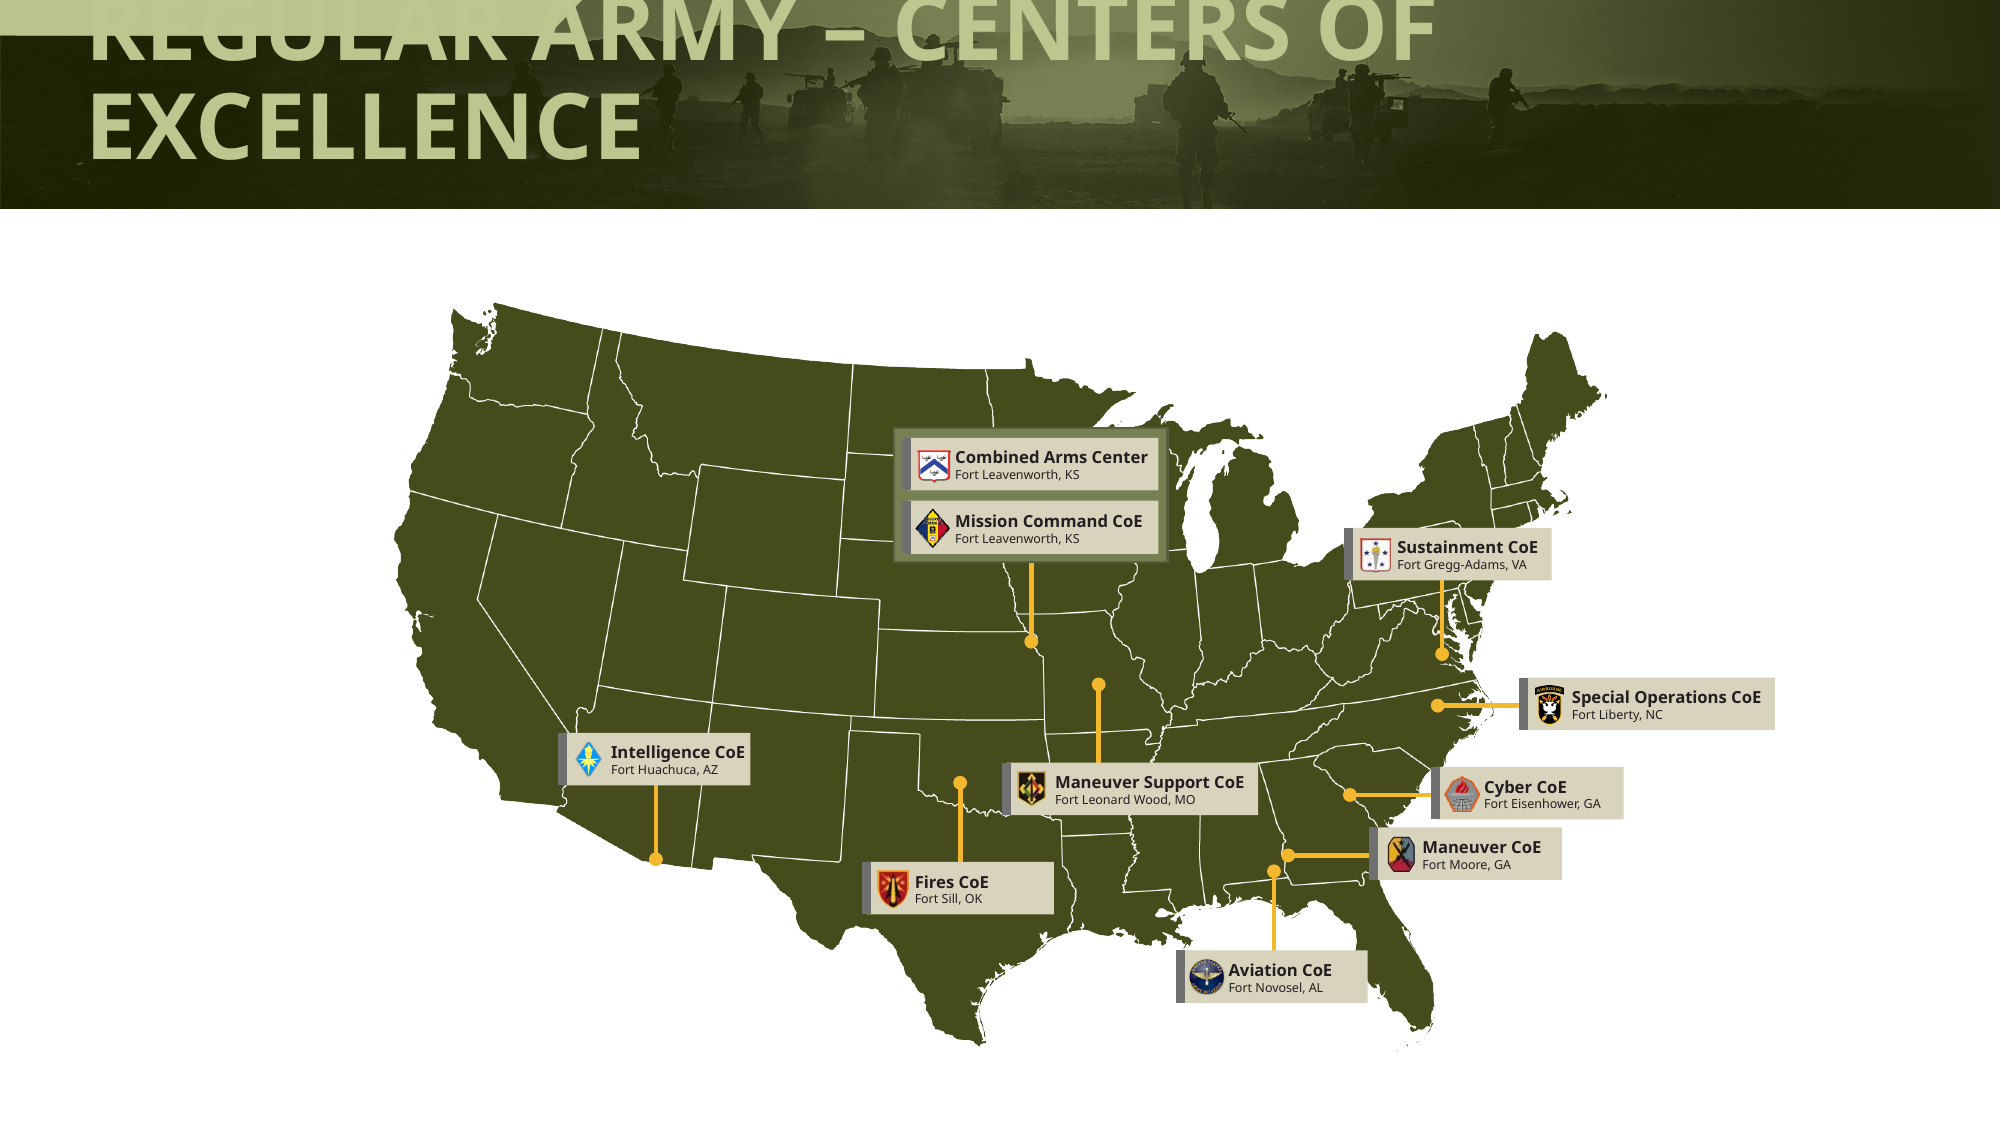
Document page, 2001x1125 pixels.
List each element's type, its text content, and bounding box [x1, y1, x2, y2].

picture [0, 0, 2000, 209]
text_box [906, 437, 1159, 491]
picture [1535, 685, 1564, 725]
picture [1443, 775, 1481, 812]
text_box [561, 732, 751, 786]
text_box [1005, 762, 1259, 816]
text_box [1435, 766, 1625, 820]
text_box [865, 861, 1055, 915]
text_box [906, 500, 1159, 555]
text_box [1373, 826, 1563, 881]
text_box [1522, 677, 1776, 731]
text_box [1179, 949, 1369, 1004]
title Regular Army – Centers of Excellence [70, 40, 1925, 187]
picture [392, 295, 1607, 1053]
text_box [1348, 527, 1553, 581]
